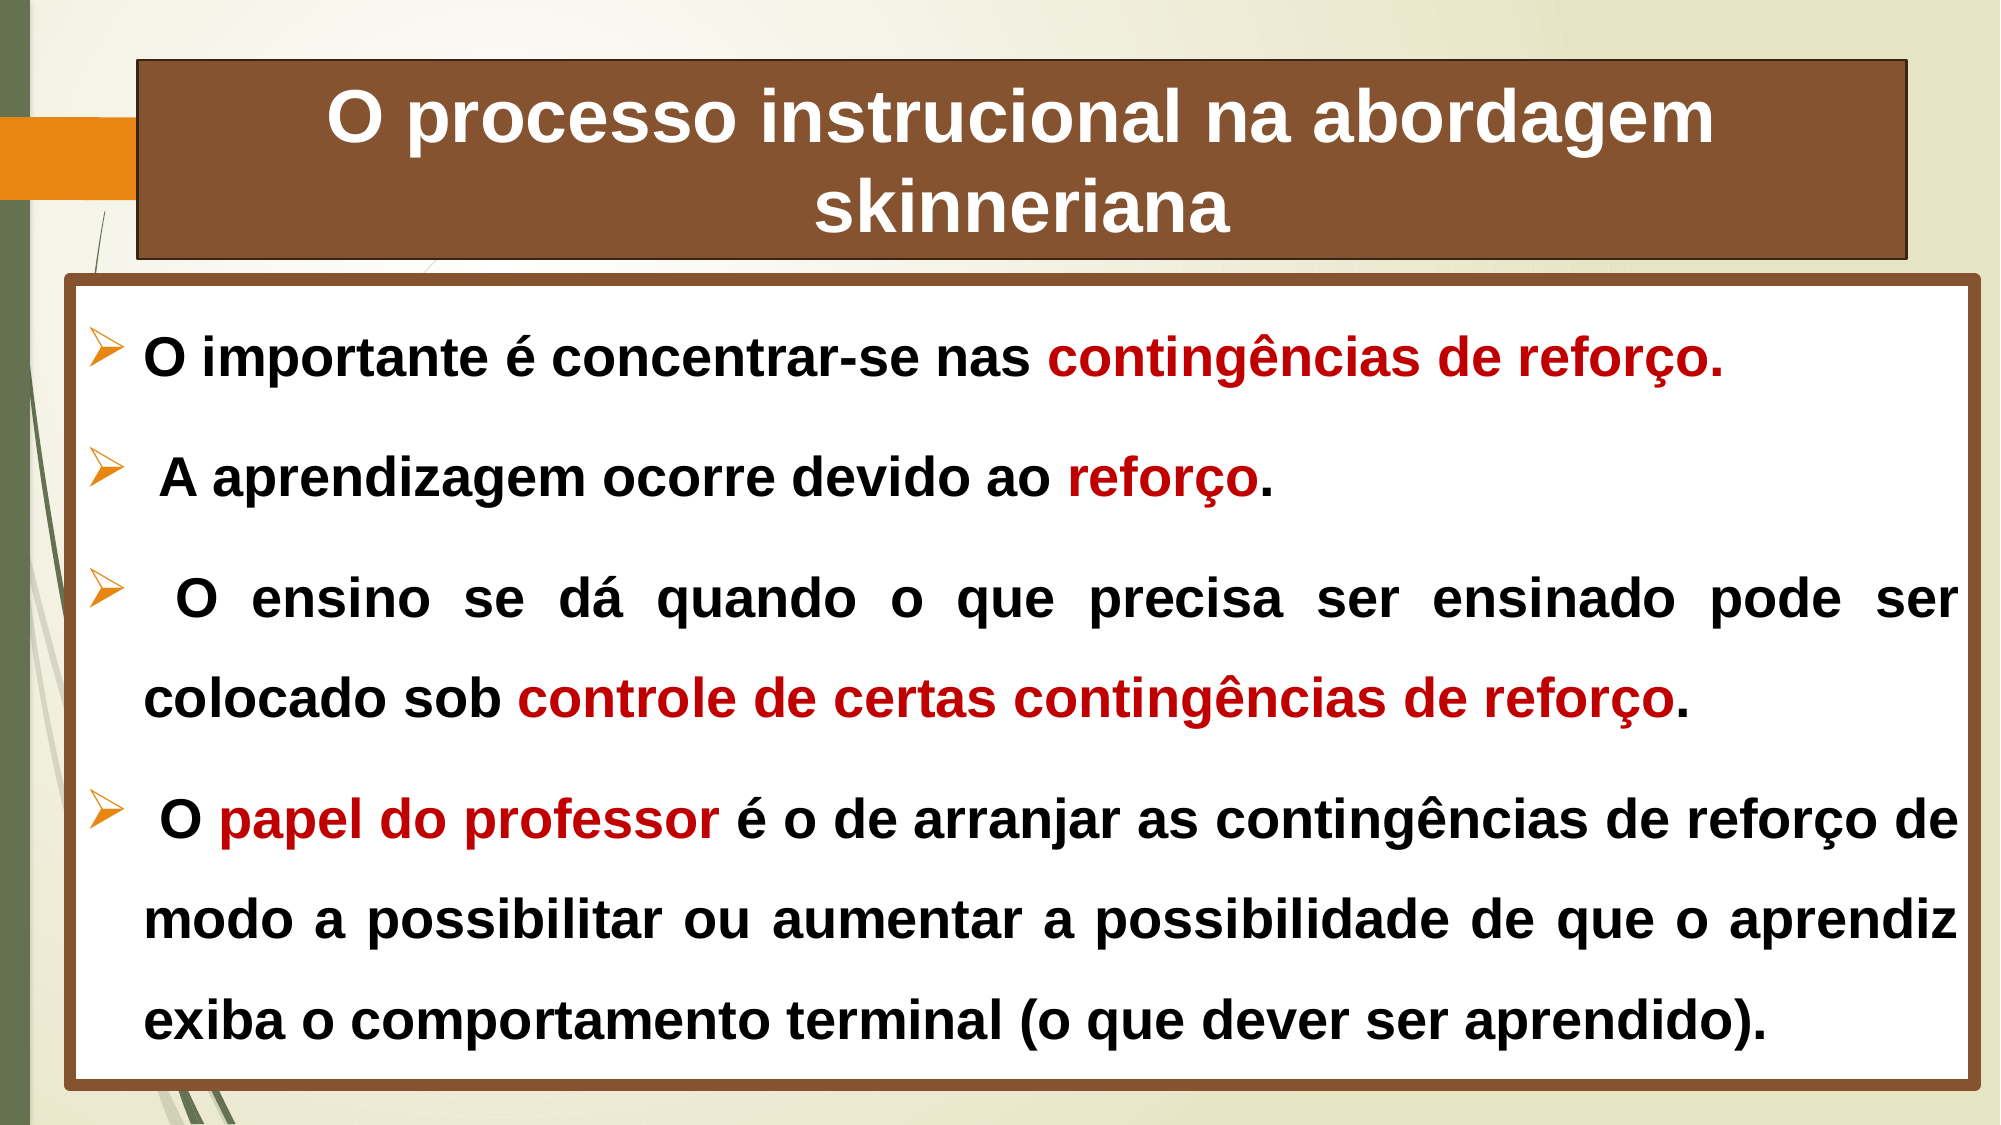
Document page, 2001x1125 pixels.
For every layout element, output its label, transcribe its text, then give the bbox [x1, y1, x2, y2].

list O importante é concentrar-se nas contingências de reforço. A aprendizagem ocorre devido ao reforço. O ensino se dá quando o que precisa ser ensinado pode ser colocado sob controle de certas contingências de reforço. O papel do professor é o de arranjar as contingências de reforço de modo a possibilitar ou aumentar a possibilidade de que o aprendiz exiba o comportamento terminal (o que dever ser aprendido). [69, 278, 1976, 1086]
title O processo instrucional na abordagem skinneriana [136, 59, 1908, 260]
